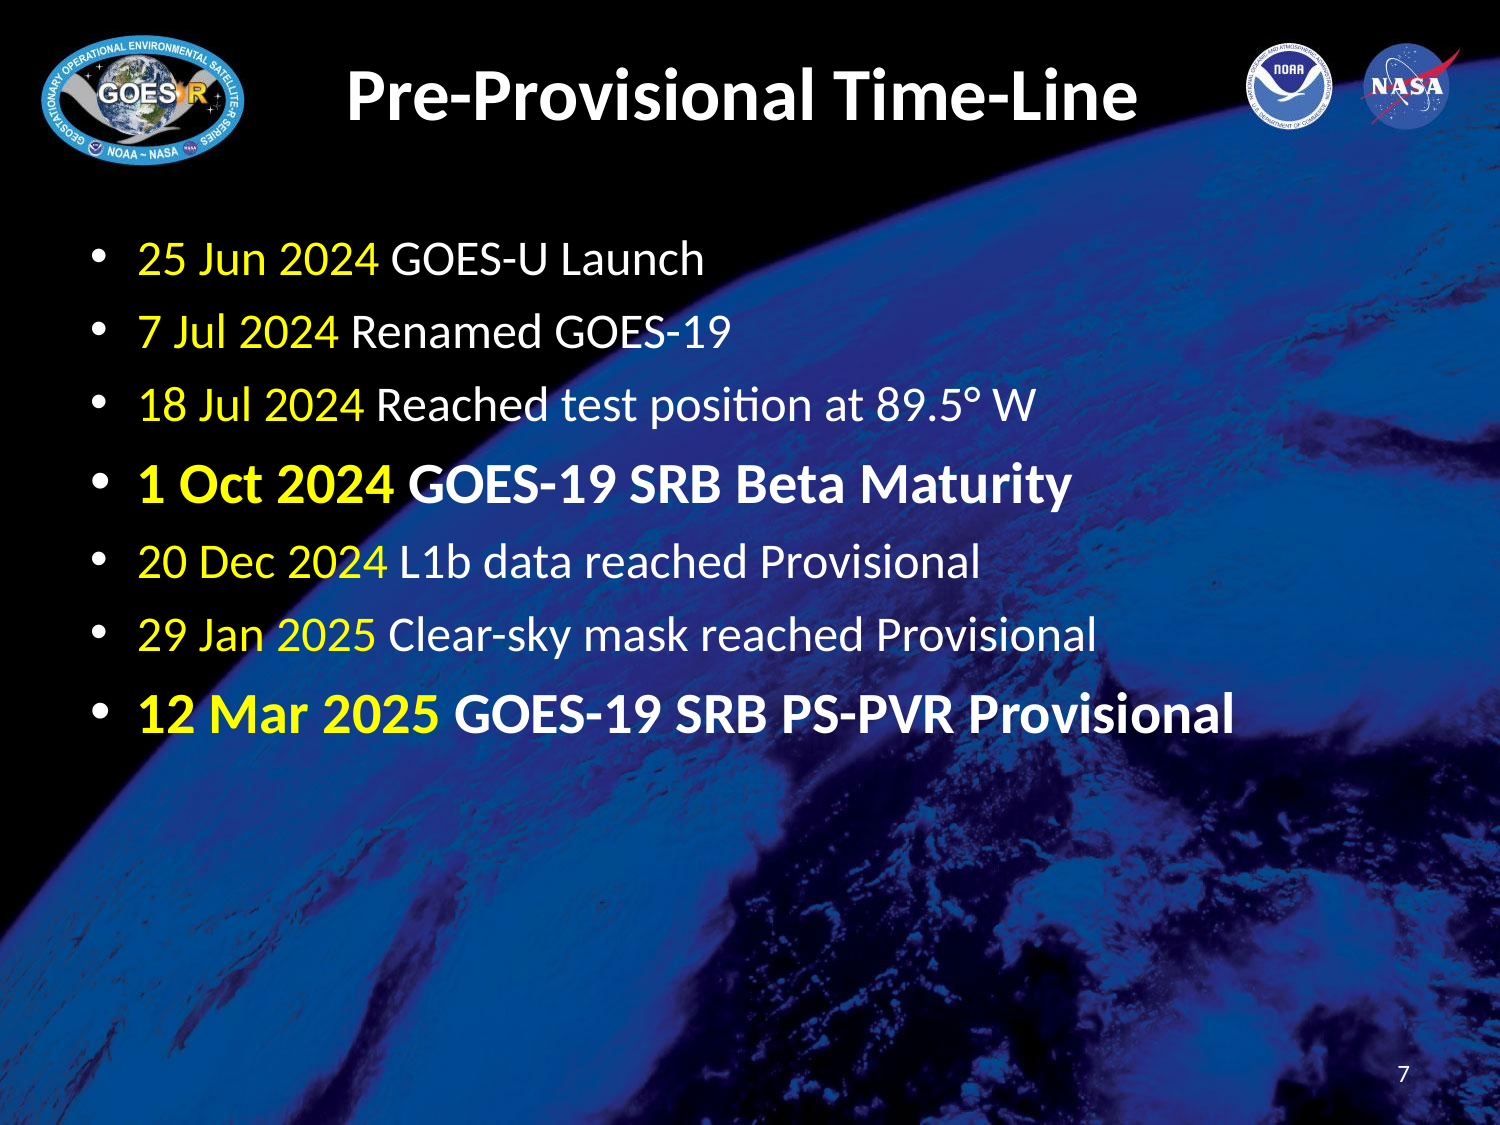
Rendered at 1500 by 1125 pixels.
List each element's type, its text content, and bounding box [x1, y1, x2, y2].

title Pre-Provisional Time-Line [250, 15, 1236, 165]
list 25 Jun 2024 GOES-U Launch 7 Jul 2024 Renamed GOES-19 18 Jul 2024 Reached test position at 89.5° W 1 Oct 2024 GOES-19 SRB Beta Maturity 20 Dec 2024 L1b data reached Provisional 29 Jan 2025 Clear-sky mask reached Provisional 12 Mar 2025 GOES-19 SRB PS-PVR Provisional [75, 210, 1425, 1020]
slide_number 7 [1074, 1042, 1425, 1103]
picture [0, 0, 1500, 1125]
